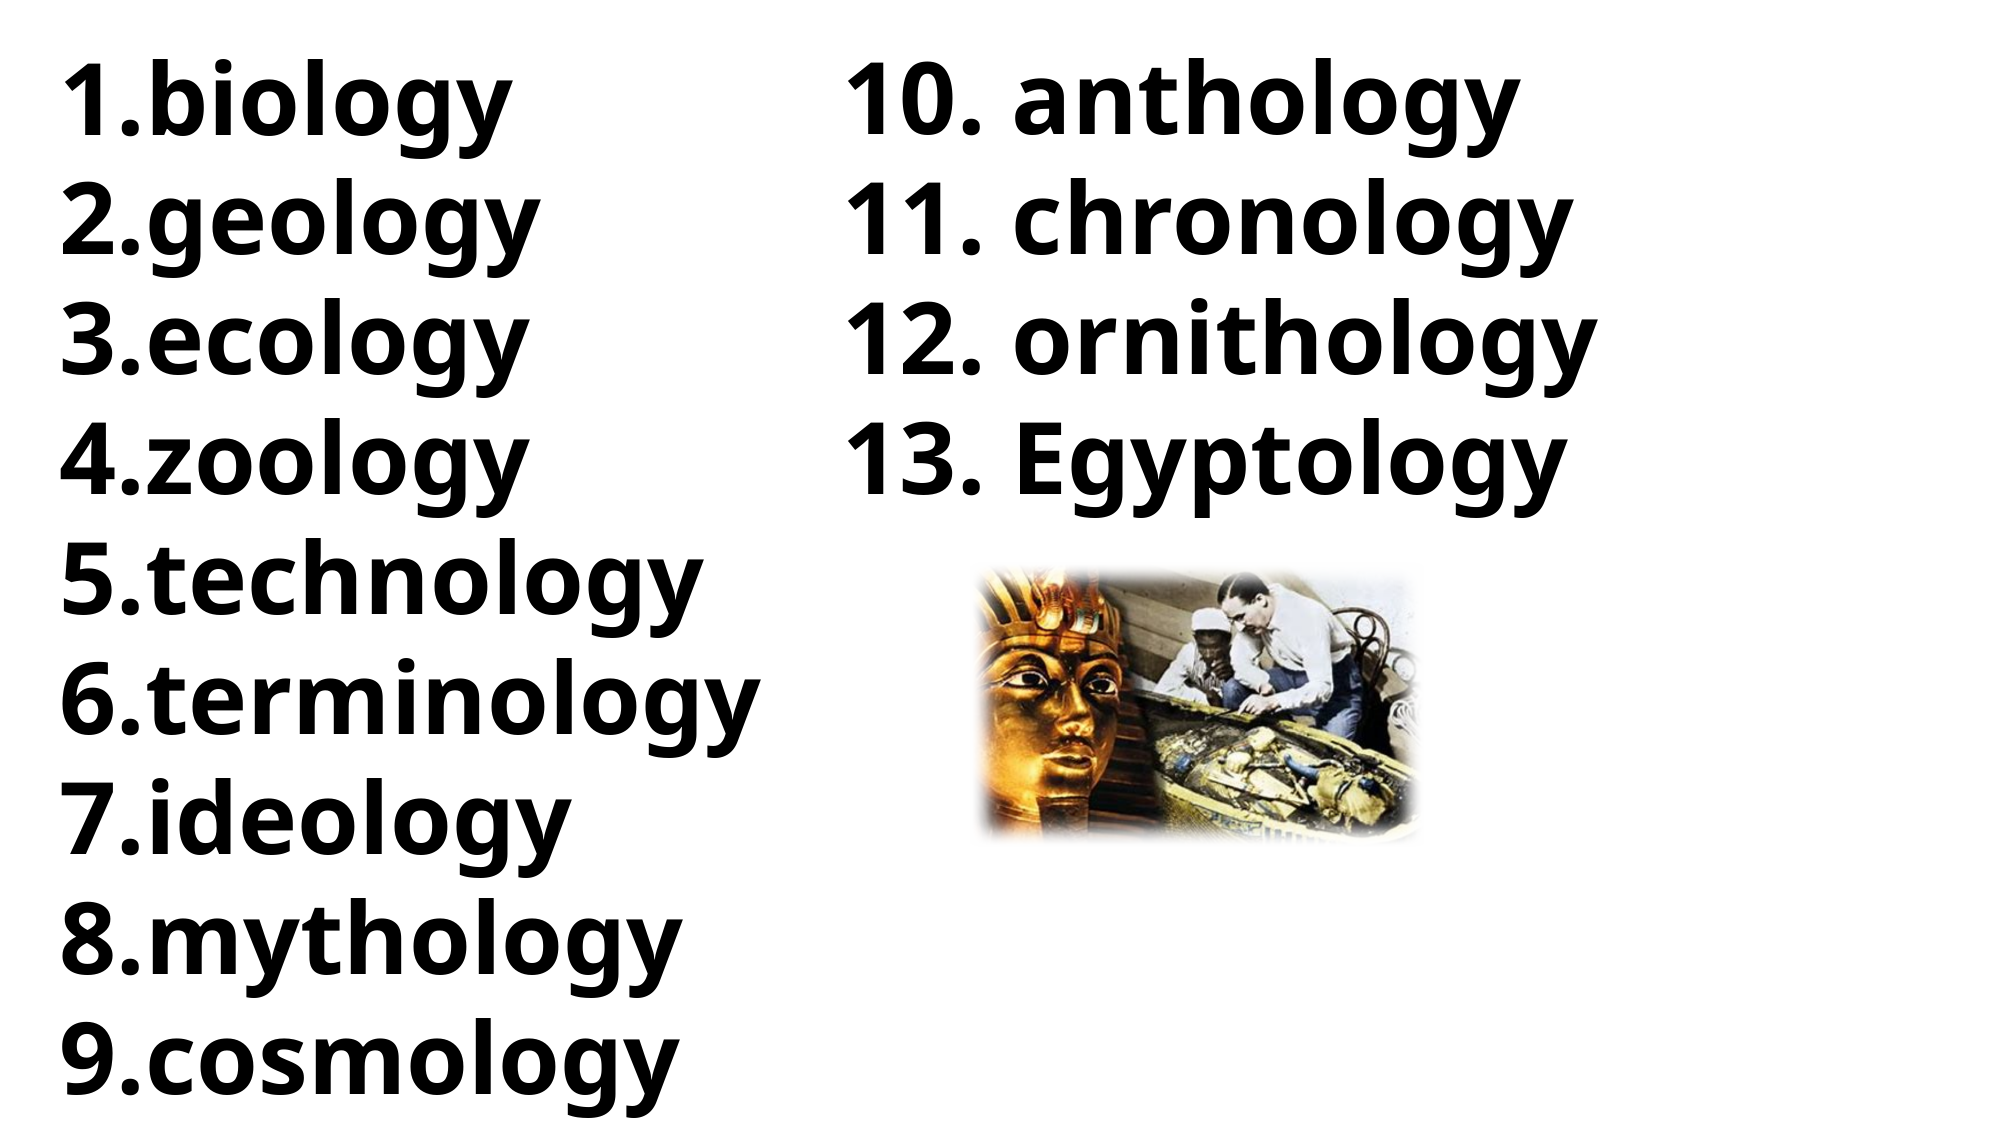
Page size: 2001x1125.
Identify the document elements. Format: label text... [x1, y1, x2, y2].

text_box biology geology ecology zoology technology terminology ideology mythology cosmology [44, 27, 923, 1122]
text_box 10. anthology 11. chronology 12. ornithology 13. Egyptology [828, 27, 1852, 522]
picture [970, 562, 1424, 847]
